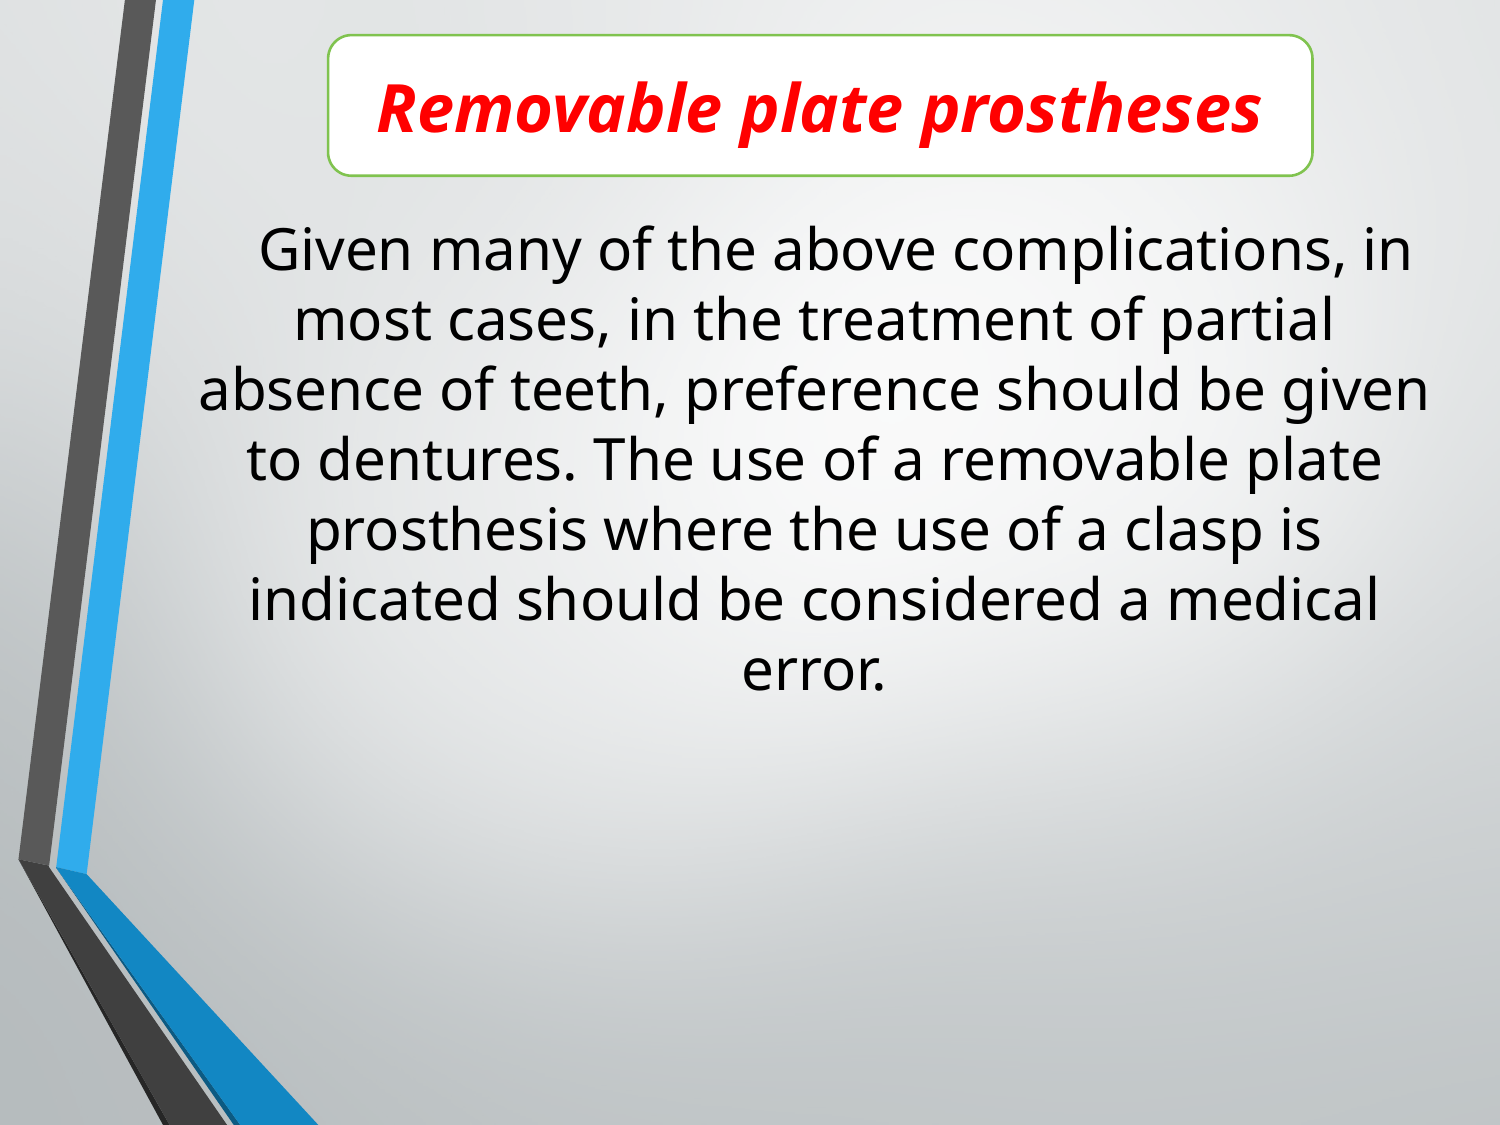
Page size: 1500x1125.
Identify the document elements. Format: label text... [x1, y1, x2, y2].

list Given many of the above complications, in most cases, in the treatment of partial absence of teeth, preference should be given to dentures. The use of a removable plate prosthesis where the use of a clasp is indicated should be considered a medical error. [164, 257, 1465, 657]
text_box Removable plate prostheses [326, 33, 1314, 178]
